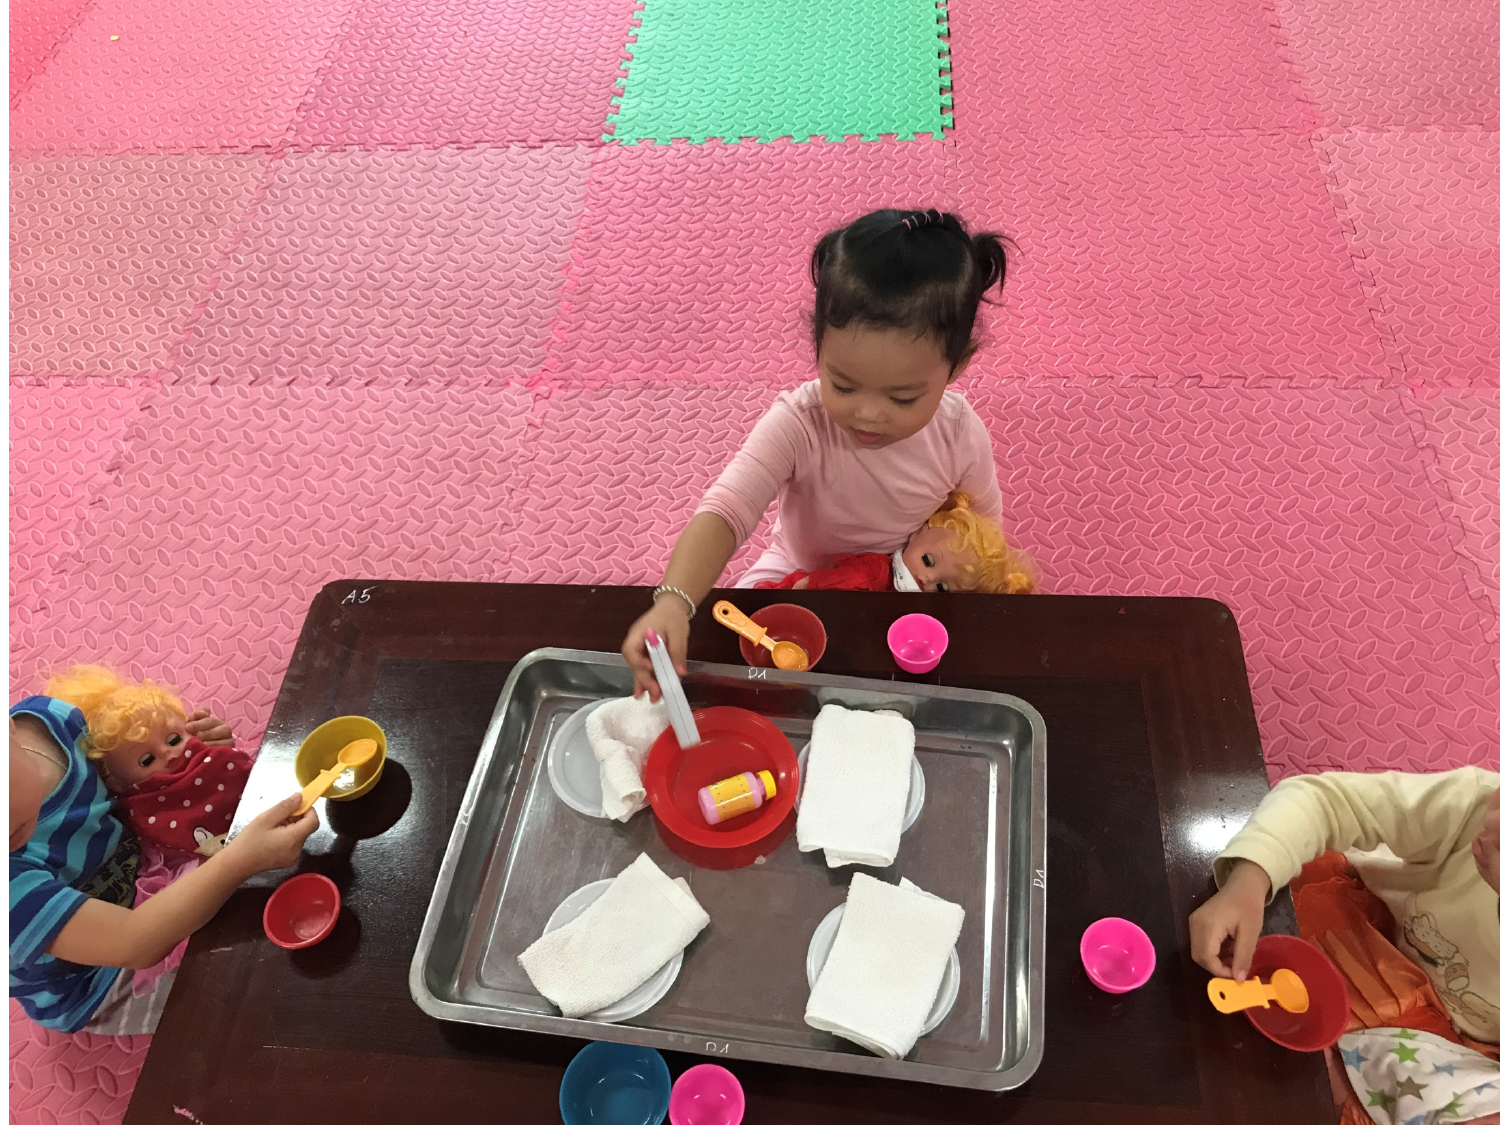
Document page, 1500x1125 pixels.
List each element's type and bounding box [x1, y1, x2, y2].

list [9, 0, 1500, 1125]
